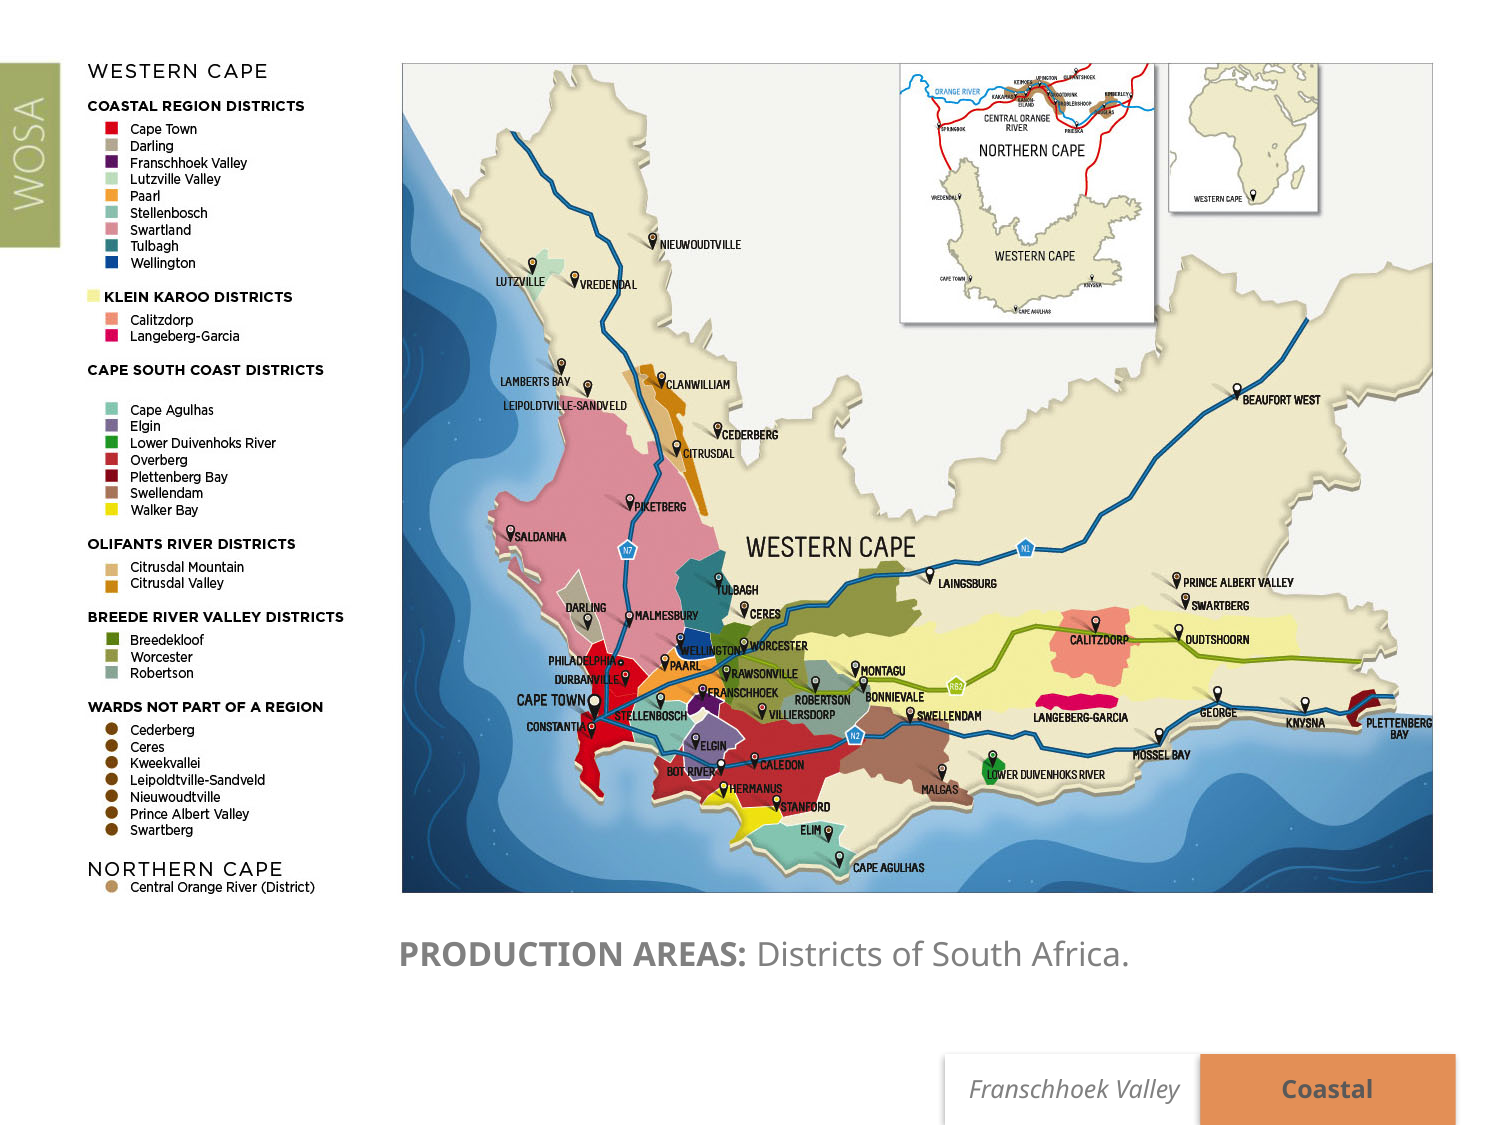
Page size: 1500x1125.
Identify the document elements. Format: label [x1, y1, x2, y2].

picture [0, 0, 1500, 1125]
text_box [811, 1053, 1456, 1125]
